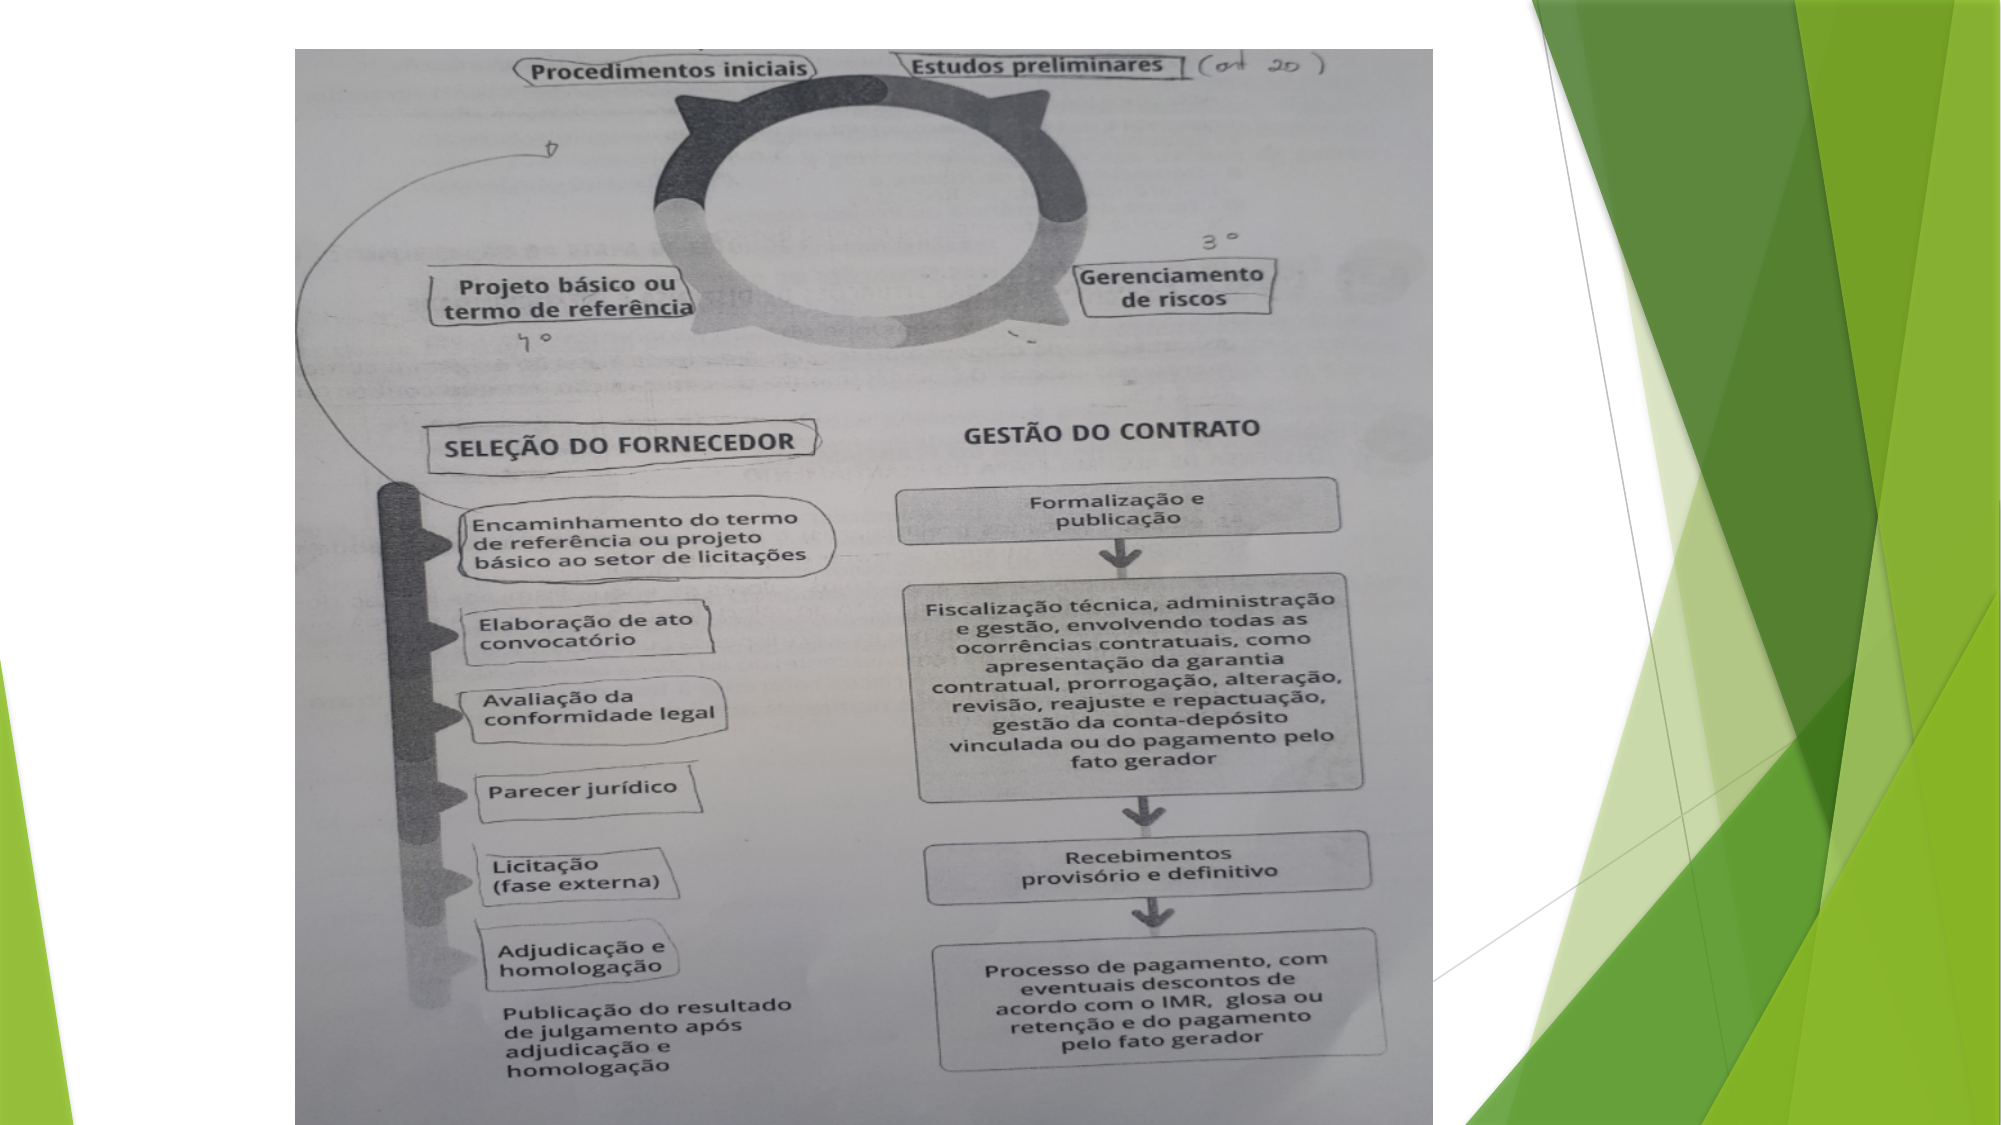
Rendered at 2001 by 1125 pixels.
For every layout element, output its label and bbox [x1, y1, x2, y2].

list [294, 49, 1434, 1125]
